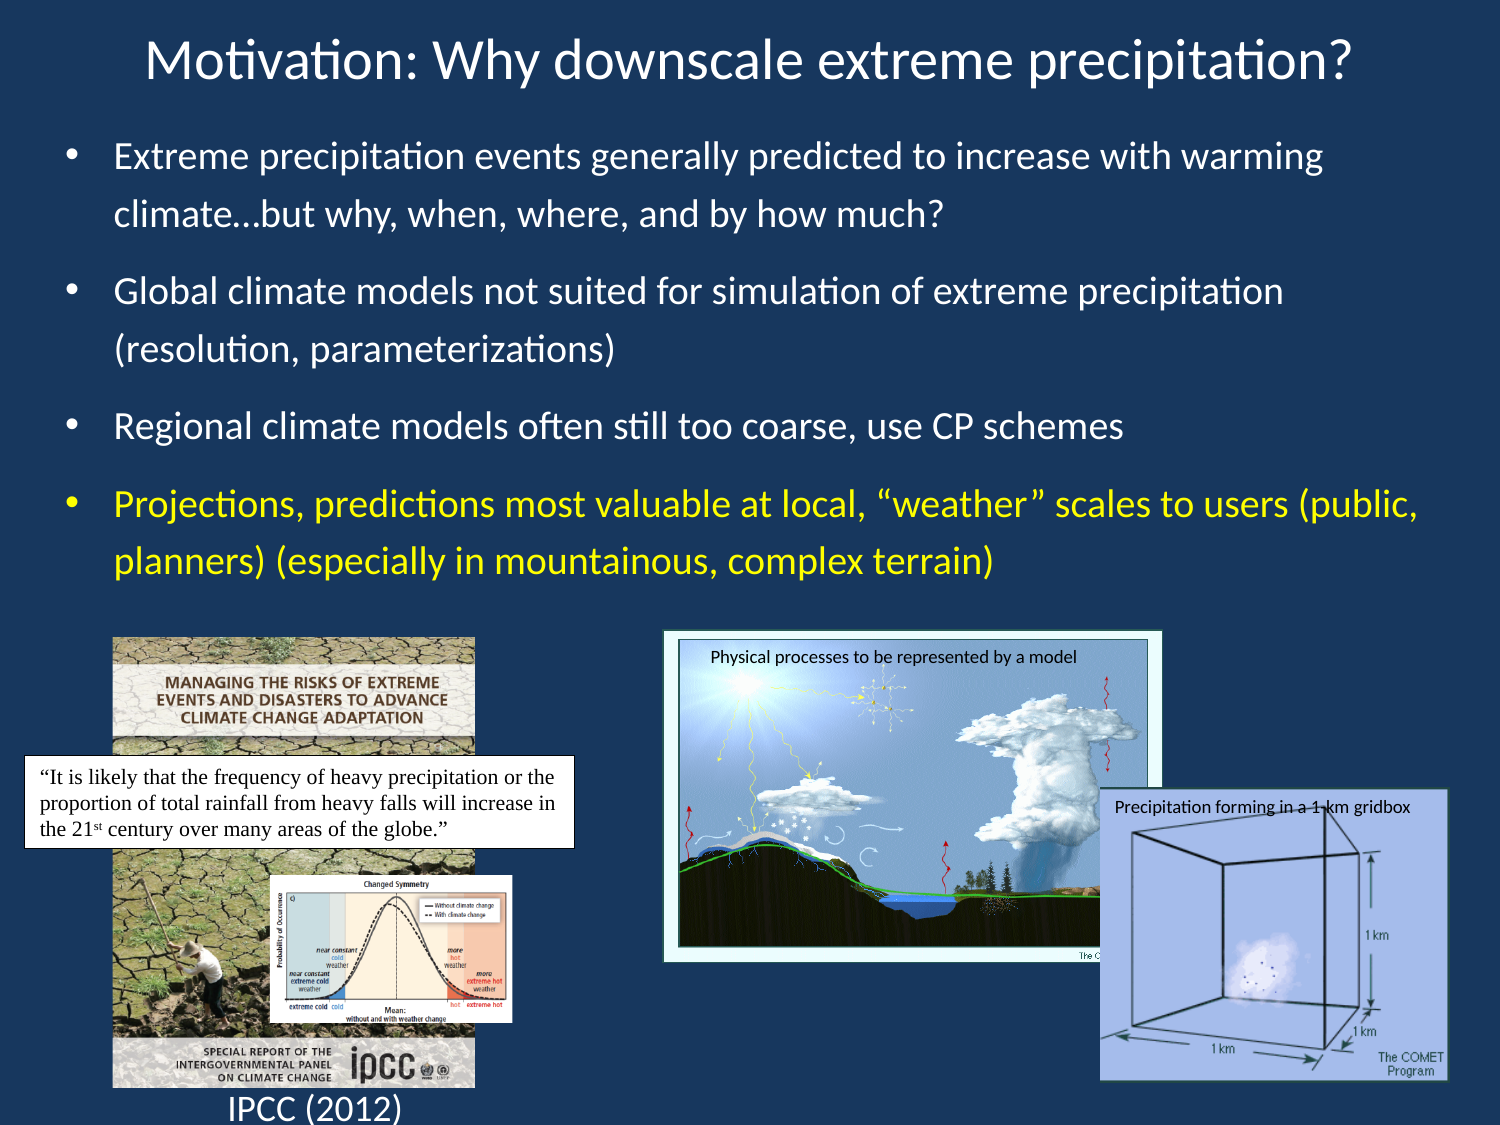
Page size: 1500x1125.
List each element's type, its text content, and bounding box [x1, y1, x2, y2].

text_box IPCC (2012) [212, 1076, 538, 1125]
picture [662, 628, 1451, 1084]
text_box “It is likely that the frequency of heavy precipitation or the proportion of total rainfall from heavy falls will increase in the 21st century over many areas of the globe.” [24, 755, 107, 849]
title Motivation: Why downscale extreme precipitation? [75, 0, 1425, 112]
picture [112, 637, 513, 1088]
text_box “It is likely that the frequency of heavy precipitation or the proportion of total rainfall from heavy falls will increase in the 21st century over many areas of the globe.” [479, 755, 575, 849]
list Extreme precipitation events generally predicted to increase with warming climate…but why, when, where, and by how much? Global climate models not suited for simulation of extreme precipitation (resolution, parameterizations) Regional climate models often still too coarse, use CP schemes Projections, predictions most valuable at local, “weather” scales to users (public, planners) (especially in mountainous, complex terrain) [50, 112, 1450, 600]
